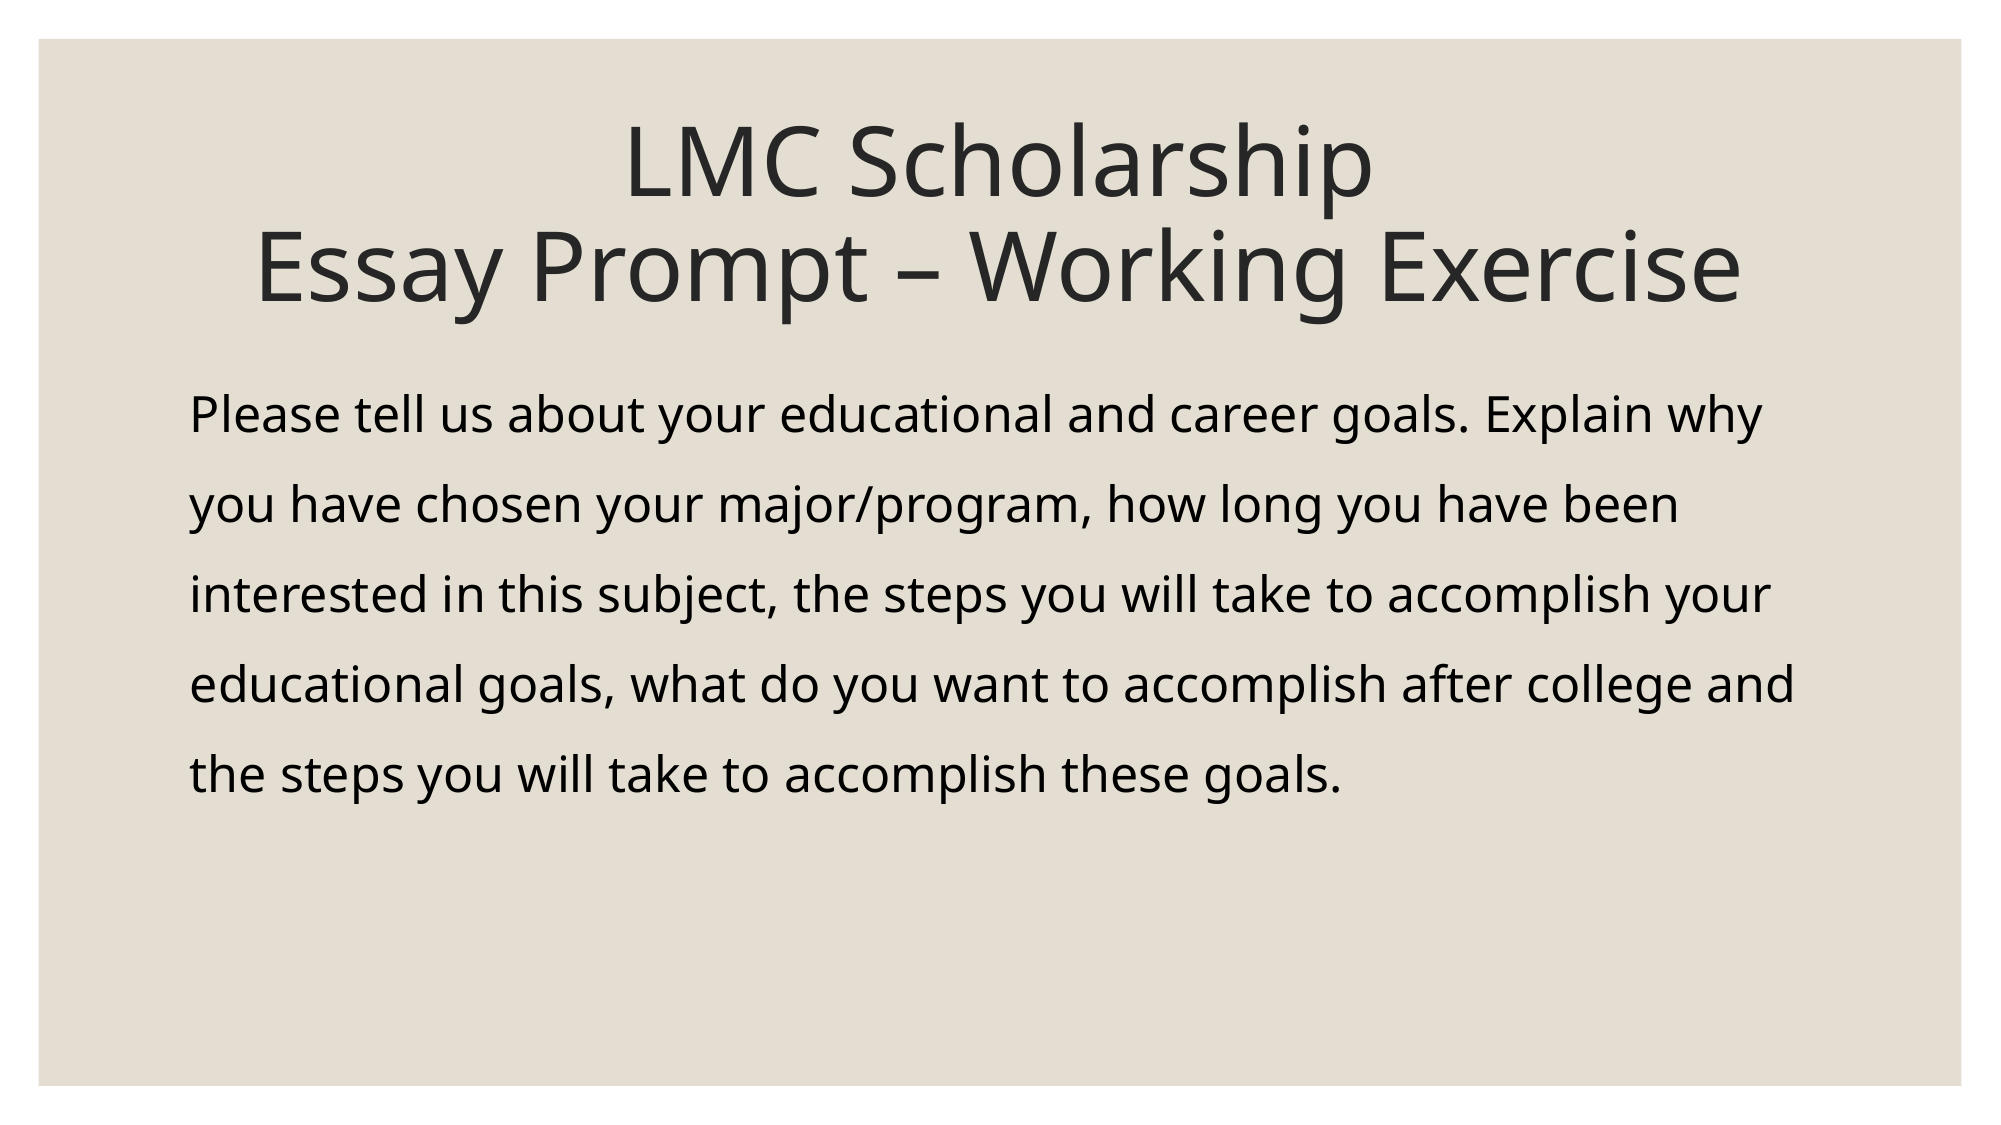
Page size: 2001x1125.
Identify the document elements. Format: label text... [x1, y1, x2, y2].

list Please tell us about your educational and career goals. Explain why you have chosen your major/program, how long you have been interested in this subject, the steps you will take to accomplish your educational goals, what do you want to accomplish after college and the steps you will take to accomplish these goals. [174, 345, 1825, 990]
title LMC Scholarship Essay Prompt – Working Exercise [174, 105, 1825, 331]
